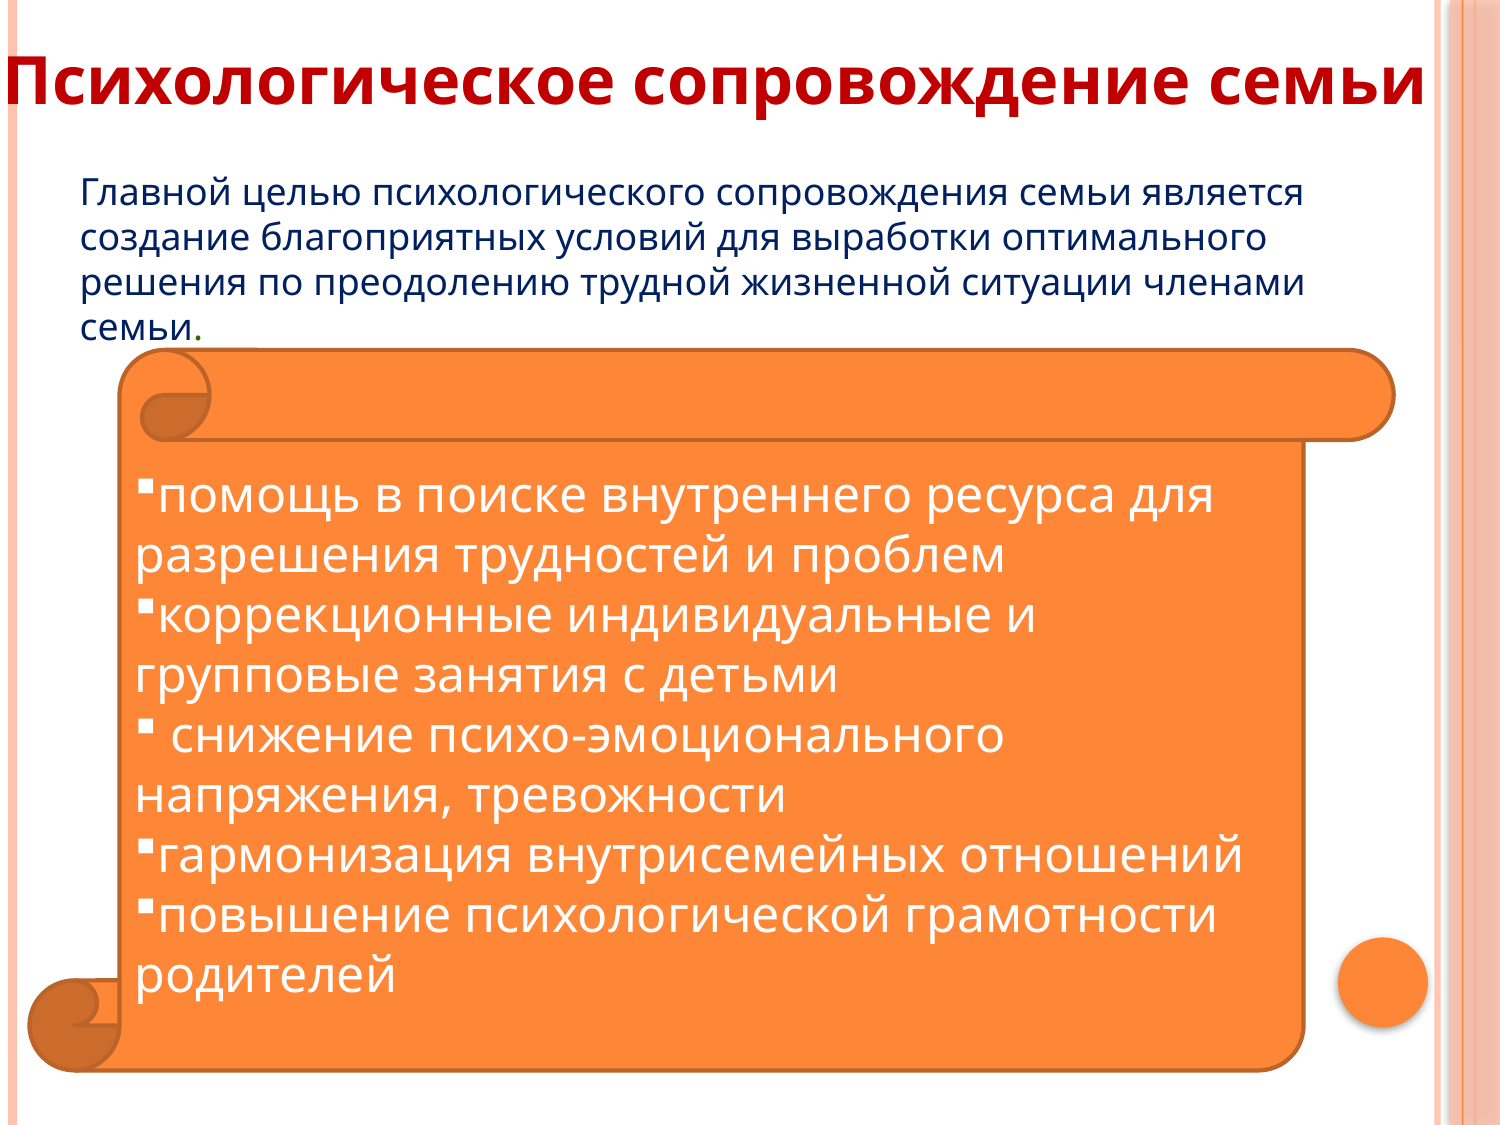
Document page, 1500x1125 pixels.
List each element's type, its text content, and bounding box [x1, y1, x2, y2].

text_box помощь в поиске внутреннего ресурса для разрешения трудностей и проблем коррекционные индивидуальные и групповые занятия с детьми снижение психо-эмоционального напряжения, тревожности гармонизация внутрисемейных отношений повышение психологической грамотности родителей [27, 347, 1396, 1073]
text_box Главной целью психологического сопровождения семьи является создание благоприятных условий для выработки оптимального решения по преодолению трудной жизненной ситуации членами семьи. [64, 160, 1412, 356]
text_box Психологическое сопровождение семьи [0, 30, 1443, 126]
